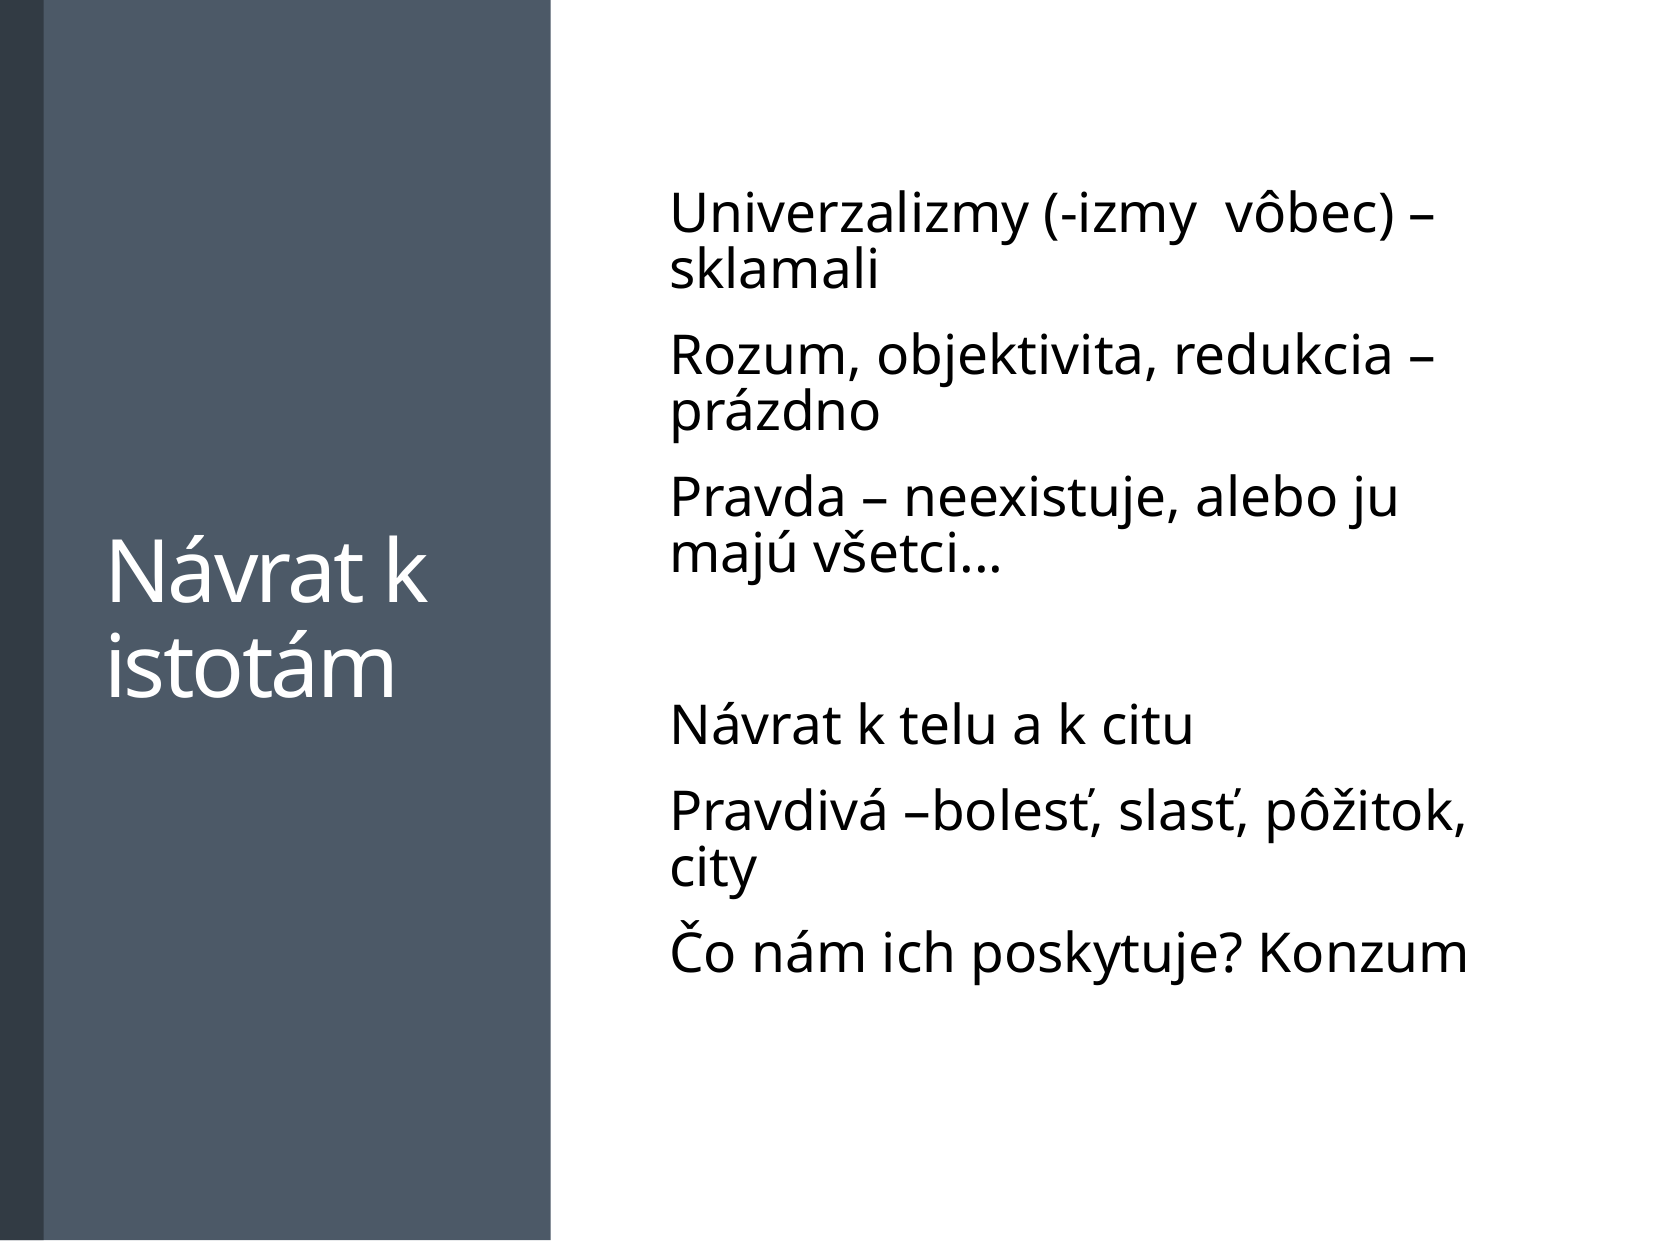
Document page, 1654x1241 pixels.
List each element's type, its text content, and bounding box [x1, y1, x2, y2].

title Návrat k istotám [89, 180, 505, 1063]
text_box [0, 0, 45, 1241]
list Univerzalizmy (-izmy vôbec) – sklamali Rozum, objektivita, redukcia – prázdno Pravda – neexistuje, alebo ju majú všetci... Návrat k telu a k citu Pravdivá –bolesť, slasť, pôžitok, city Čo nám ich poskytuje? Konzum [637, 180, 1551, 1060]
text_box [552, 0, 1654, 1241]
text_box [45, 0, 552, 1241]
